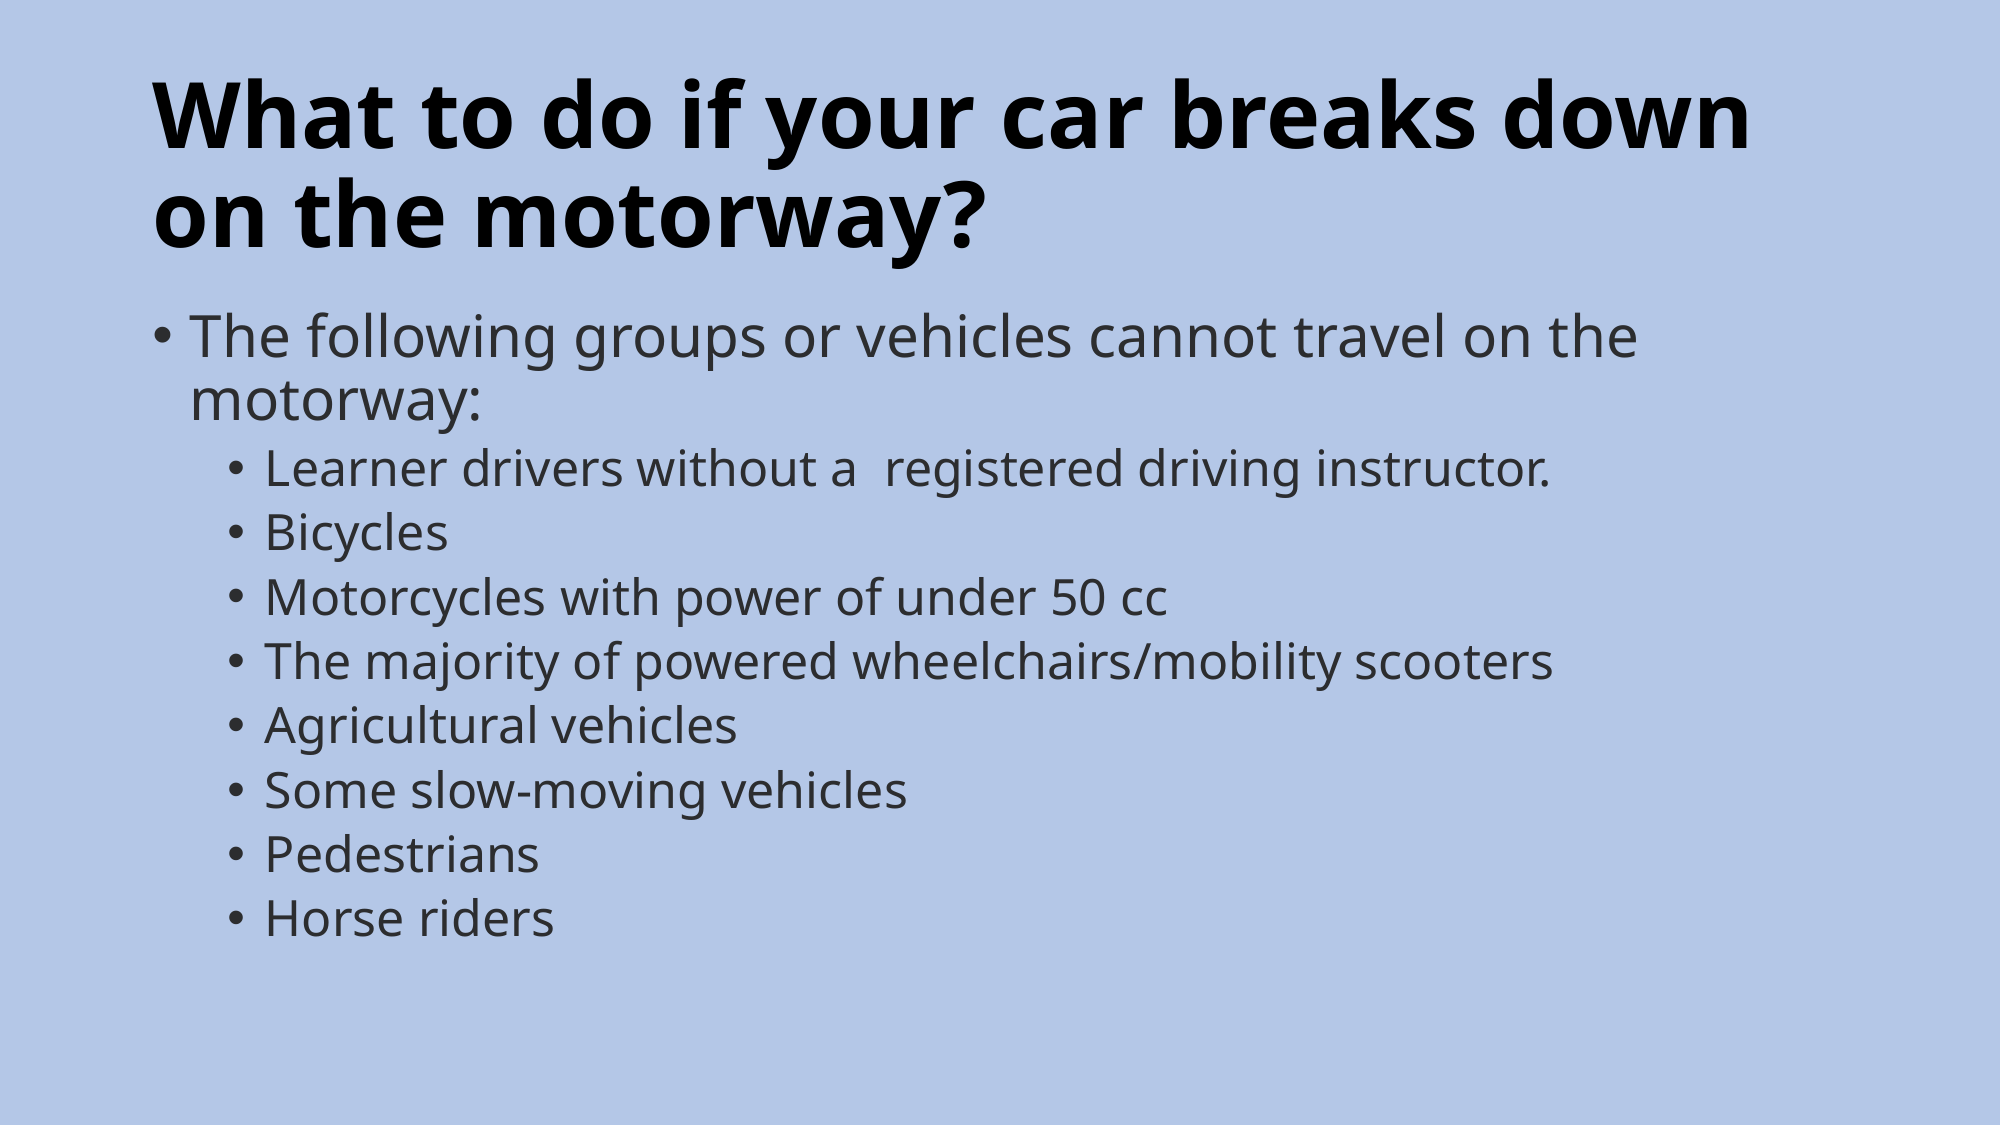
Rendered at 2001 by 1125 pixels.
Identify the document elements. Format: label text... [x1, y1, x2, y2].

list The following groups or vehicles cannot travel on the motorway: Learner drivers without a registered driving instructor. Bicycles Motorcycles with power of under 50 cc The majority of powered wheelchairs/mobility scooters Agricultural vehicles Some slow-moving vehicles Pedestrians Horse riders [137, 299, 1863, 1014]
title What to do if your car breaks down on the motorway? [137, 59, 1863, 278]
